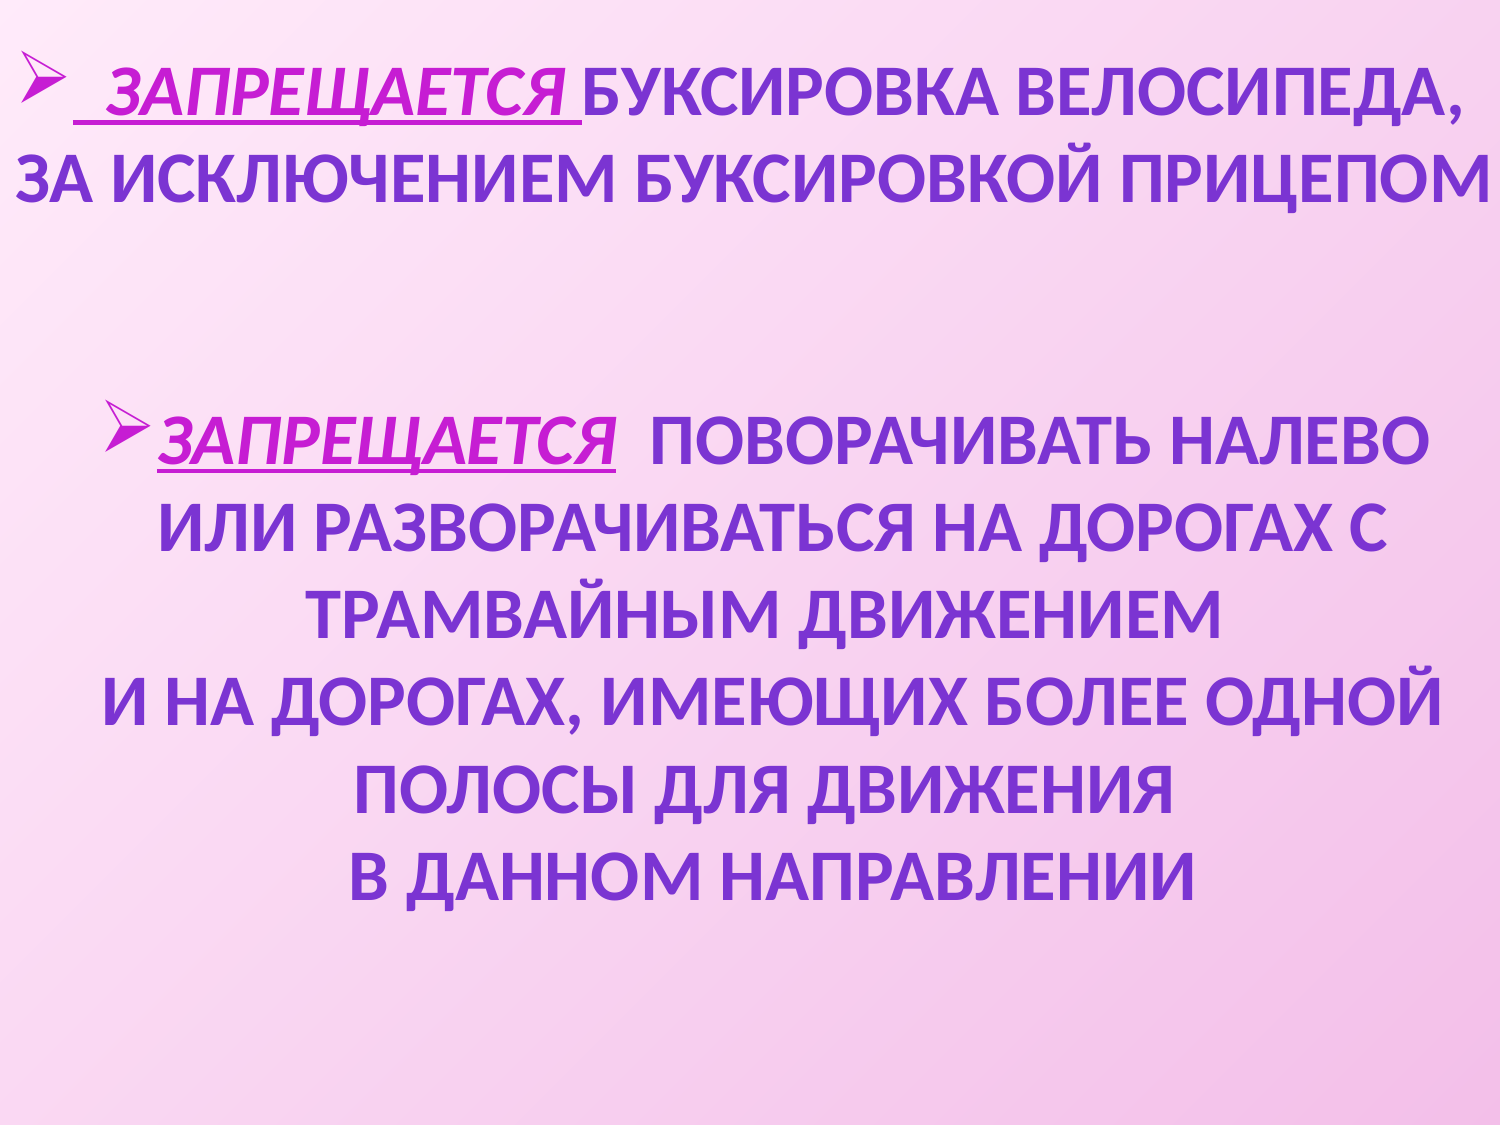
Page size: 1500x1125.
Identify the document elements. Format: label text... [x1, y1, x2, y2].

text_box ЗАПРЕЩАЕТСЯ БУКСИРОВКА ВЕЛОСИПЕДА, ЗА ИСКЛЮЧЕНИЕМ БУКСИРОВКОЙ ПРИЦЕПОМ ЗАПРЕЩАЕТСЯ ПОВОРАЧИВАТЬ НАЛЕВО ИЛИ РАЗВОРАЧИВАТЬСЯ НА ДОРОГАХ С ТРАМВАЙНЫМ ДВИЖЕНИЕМ И НА ДОРОГАХ, ИМЕЮЩИХ БОЛЕЕ ОДНОЙ ПОЛОСЫ ДЛЯ ДВИЖЕНИЯ В ДАННОМ НАПРАВЛЕНИИ [0, 35, 1500, 1010]
